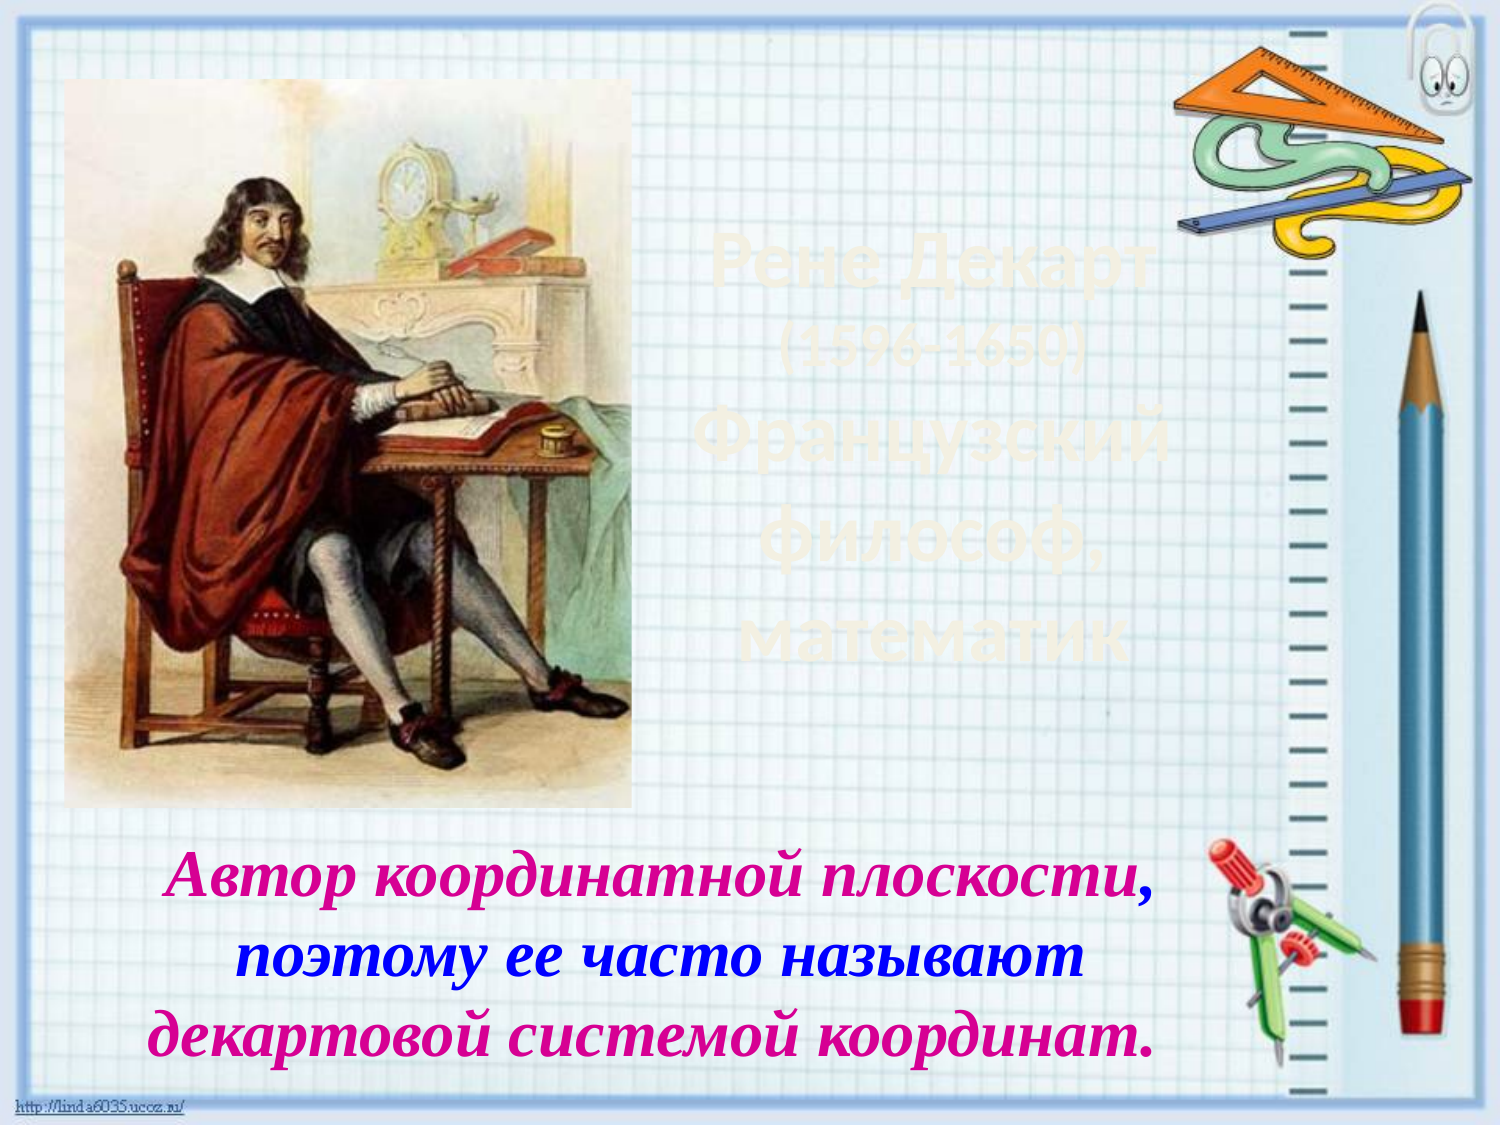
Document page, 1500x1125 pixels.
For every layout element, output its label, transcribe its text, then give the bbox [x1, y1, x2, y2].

text_box Рене Декарт (1596-1650) Французский философ, математик [636, 196, 1235, 686]
picture [0, 0, 1500, 1125]
text_box Автор координатной плоскости, поэтому ее часто называют декартовой системой координат. [41, 822, 1282, 1077]
